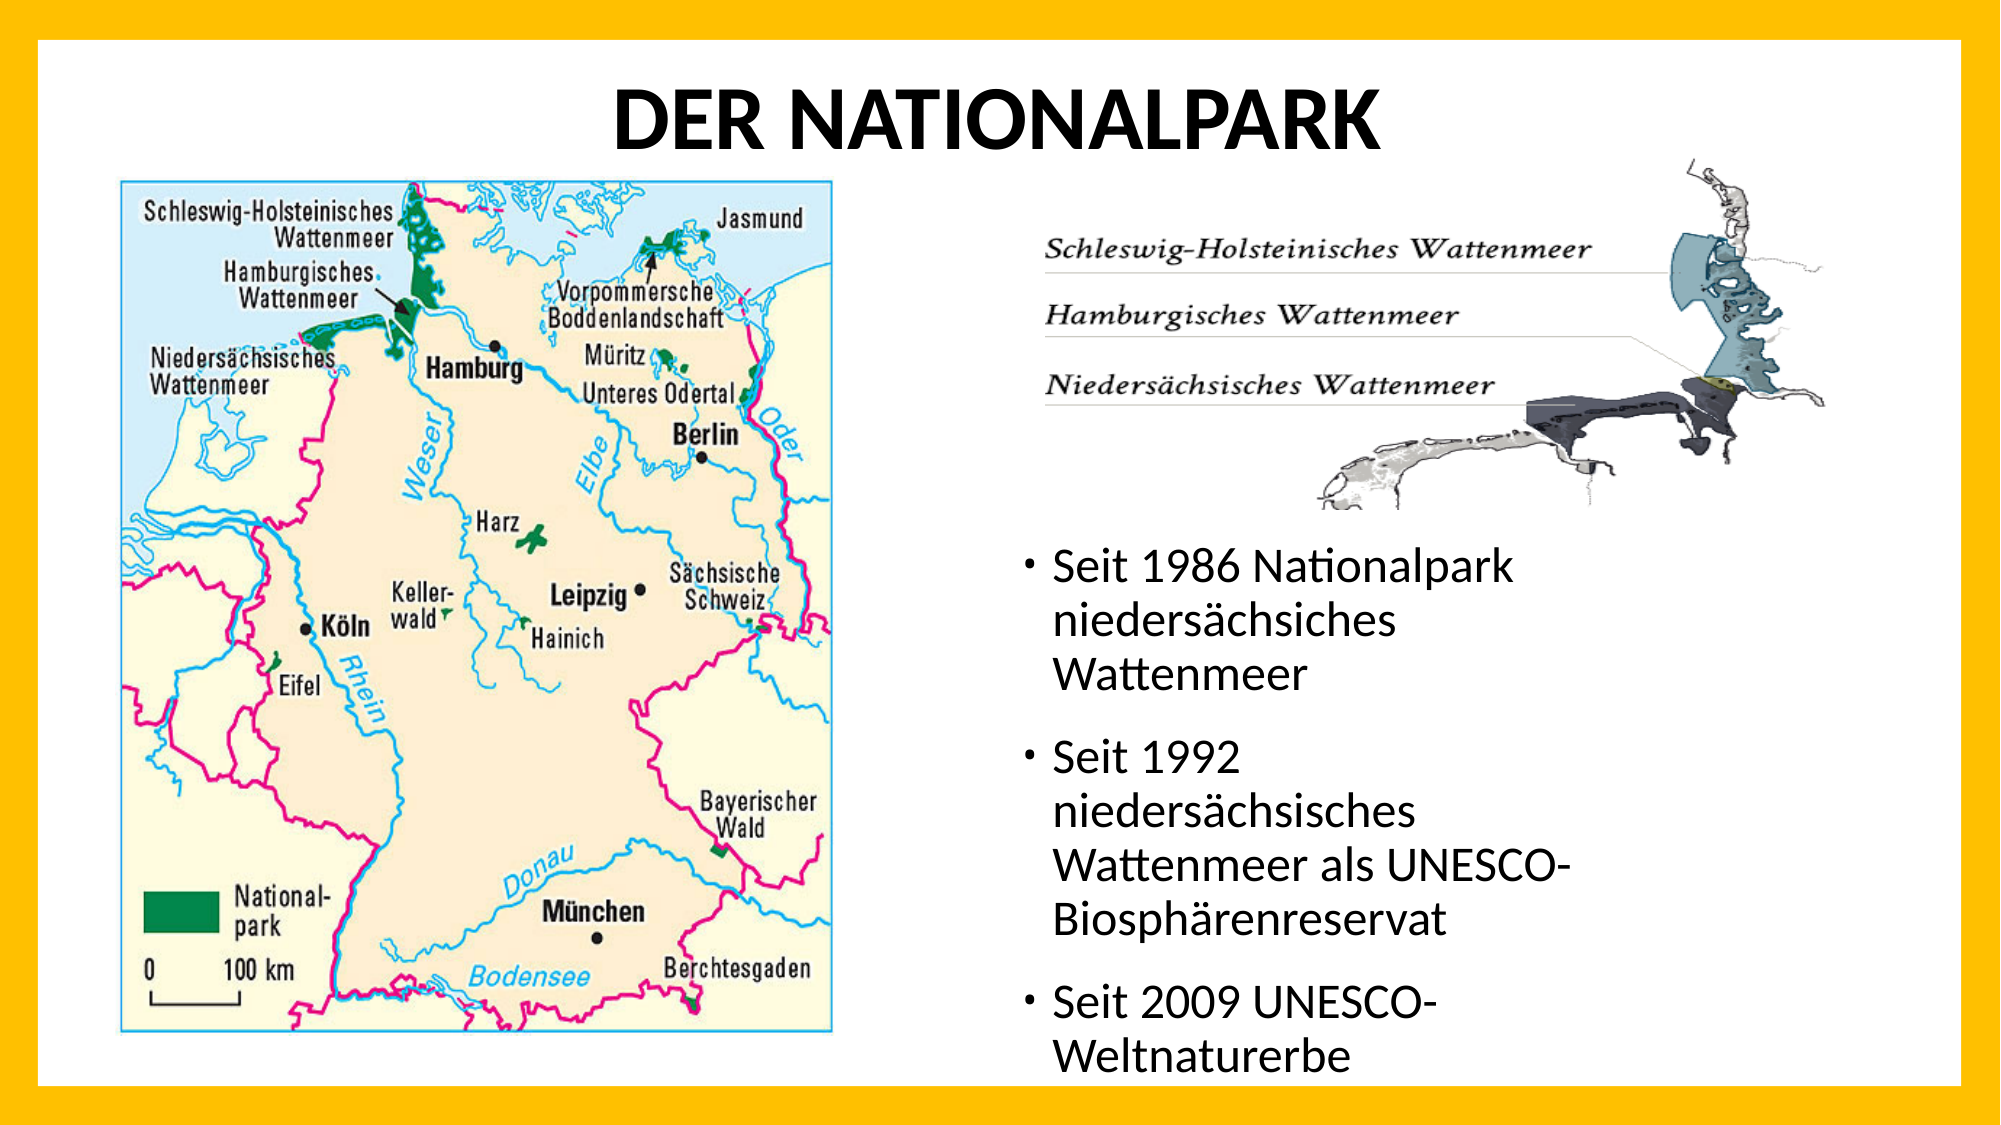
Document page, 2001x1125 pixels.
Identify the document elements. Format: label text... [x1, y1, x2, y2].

list Seit 1986 Nationalpark niedersächsiches Wattenmeer Seit 1992 niedersächsisches Wattenmeer als UNESCO- Biosphärenreservat Seit 2009 UNESCO- Weltnaturerbe [999, 447, 1628, 1125]
text_box DER NATIONALPARK [597, 50, 1929, 176]
picture [115, 176, 840, 1037]
picture [1044, 153, 1832, 510]
